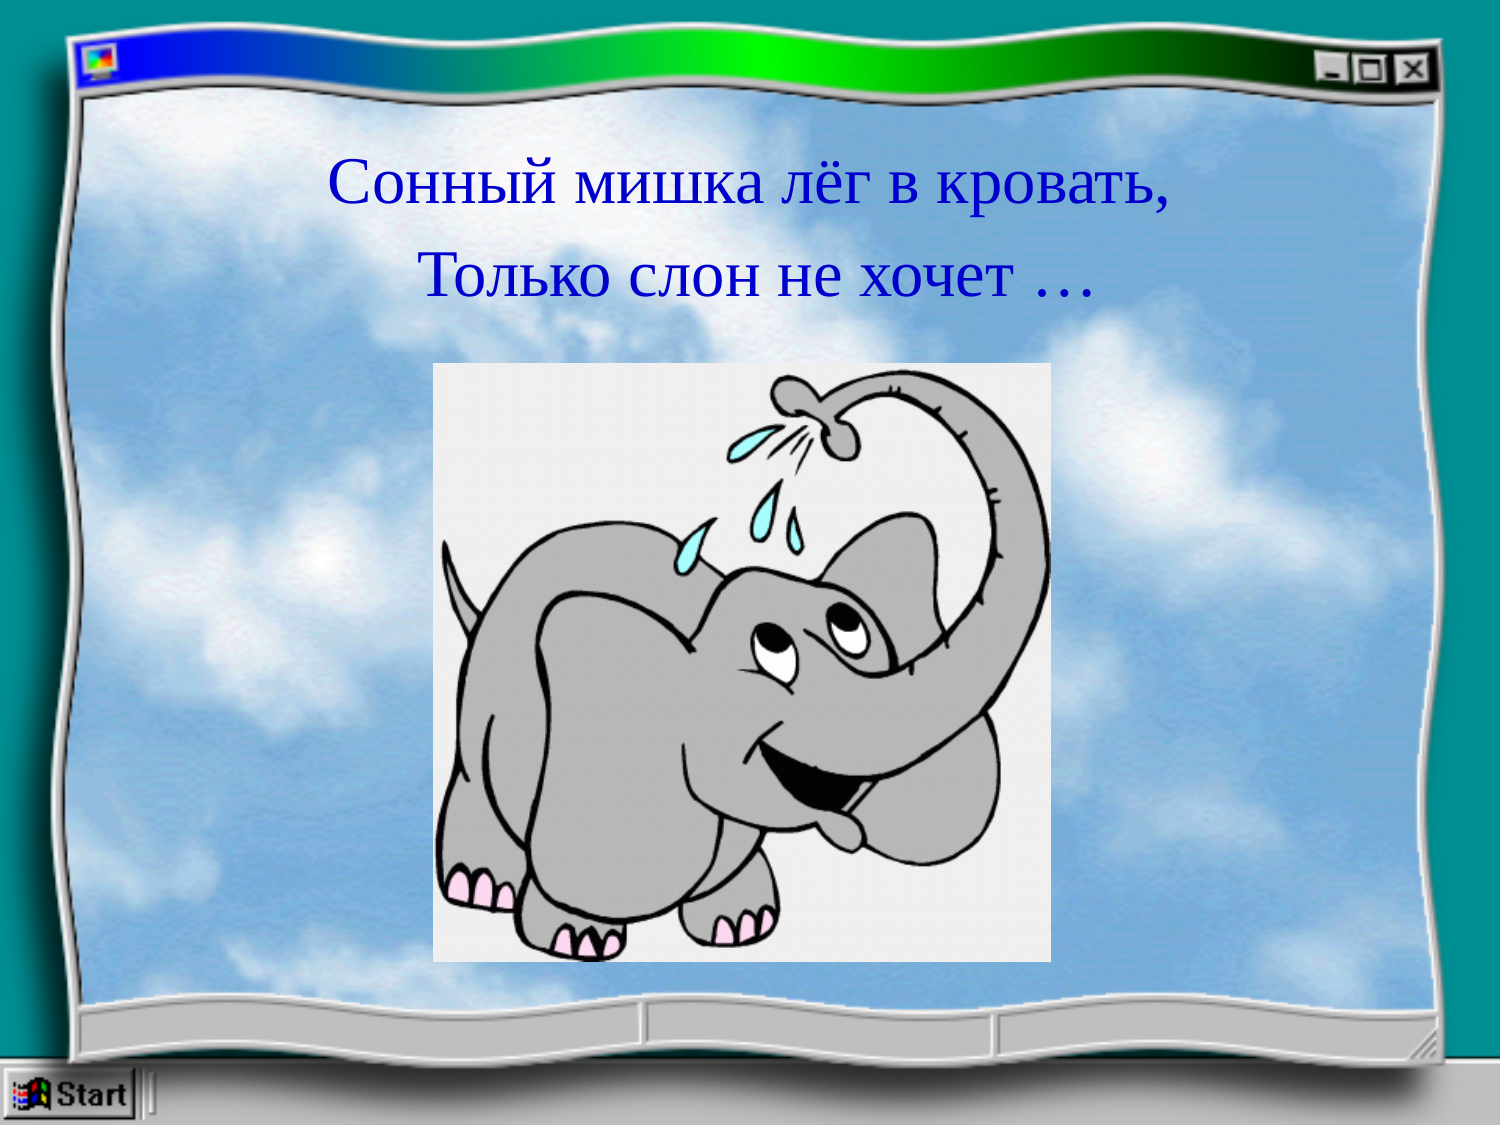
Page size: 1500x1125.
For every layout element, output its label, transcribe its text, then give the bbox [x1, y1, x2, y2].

list Сонный мишка лёг в кровать, Только слон не хочет … [112, 128, 1388, 976]
picture [0, 0, 1500, 1125]
